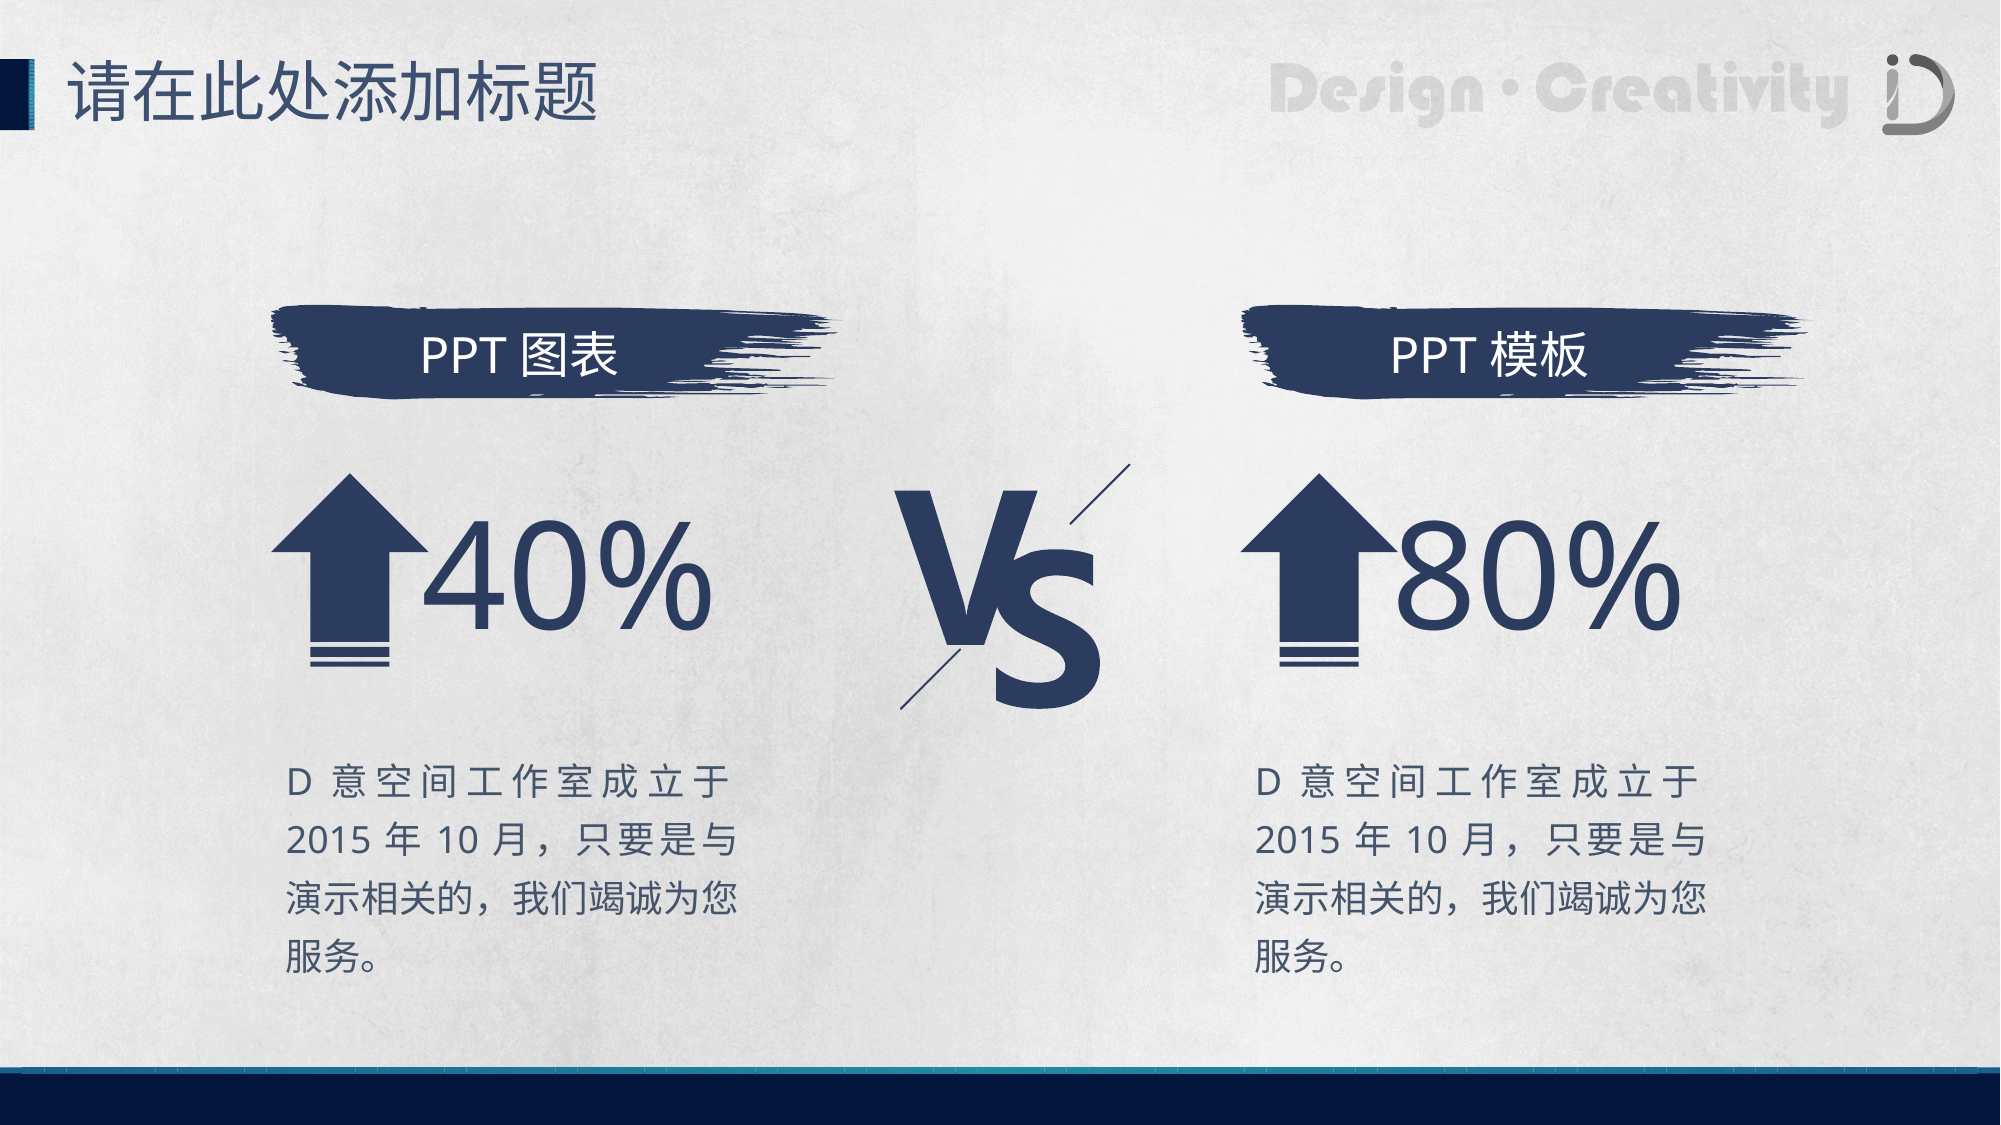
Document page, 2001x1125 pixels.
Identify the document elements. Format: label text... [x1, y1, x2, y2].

text_box [1241, 304, 1814, 400]
text_box [309, 661, 390, 668]
text_box D意空间工作室成立于2015年10月，只要是与演示相关的，我们竭诚为您服务。 [1240, 736, 1724, 986]
text_box [1279, 646, 1360, 658]
text_box 80% [1376, 472, 1703, 668]
text_box PPT模板 [1374, 316, 1605, 392]
text_box PPT图表 [404, 316, 635, 392]
text_box D意空间工作室成立于2015年10月，只要是与演示相关的，我们竭诚为您服务。 [271, 736, 754, 986]
text_box [271, 304, 844, 400]
text_box [1237, 471, 1376, 643]
text_box [268, 471, 407, 643]
list 请在此处添加标题 [50, 52, 1106, 138]
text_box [894, 464, 1130, 709]
text_box [309, 646, 390, 658]
text_box [1279, 661, 1360, 668]
text_box 40% [407, 472, 734, 668]
